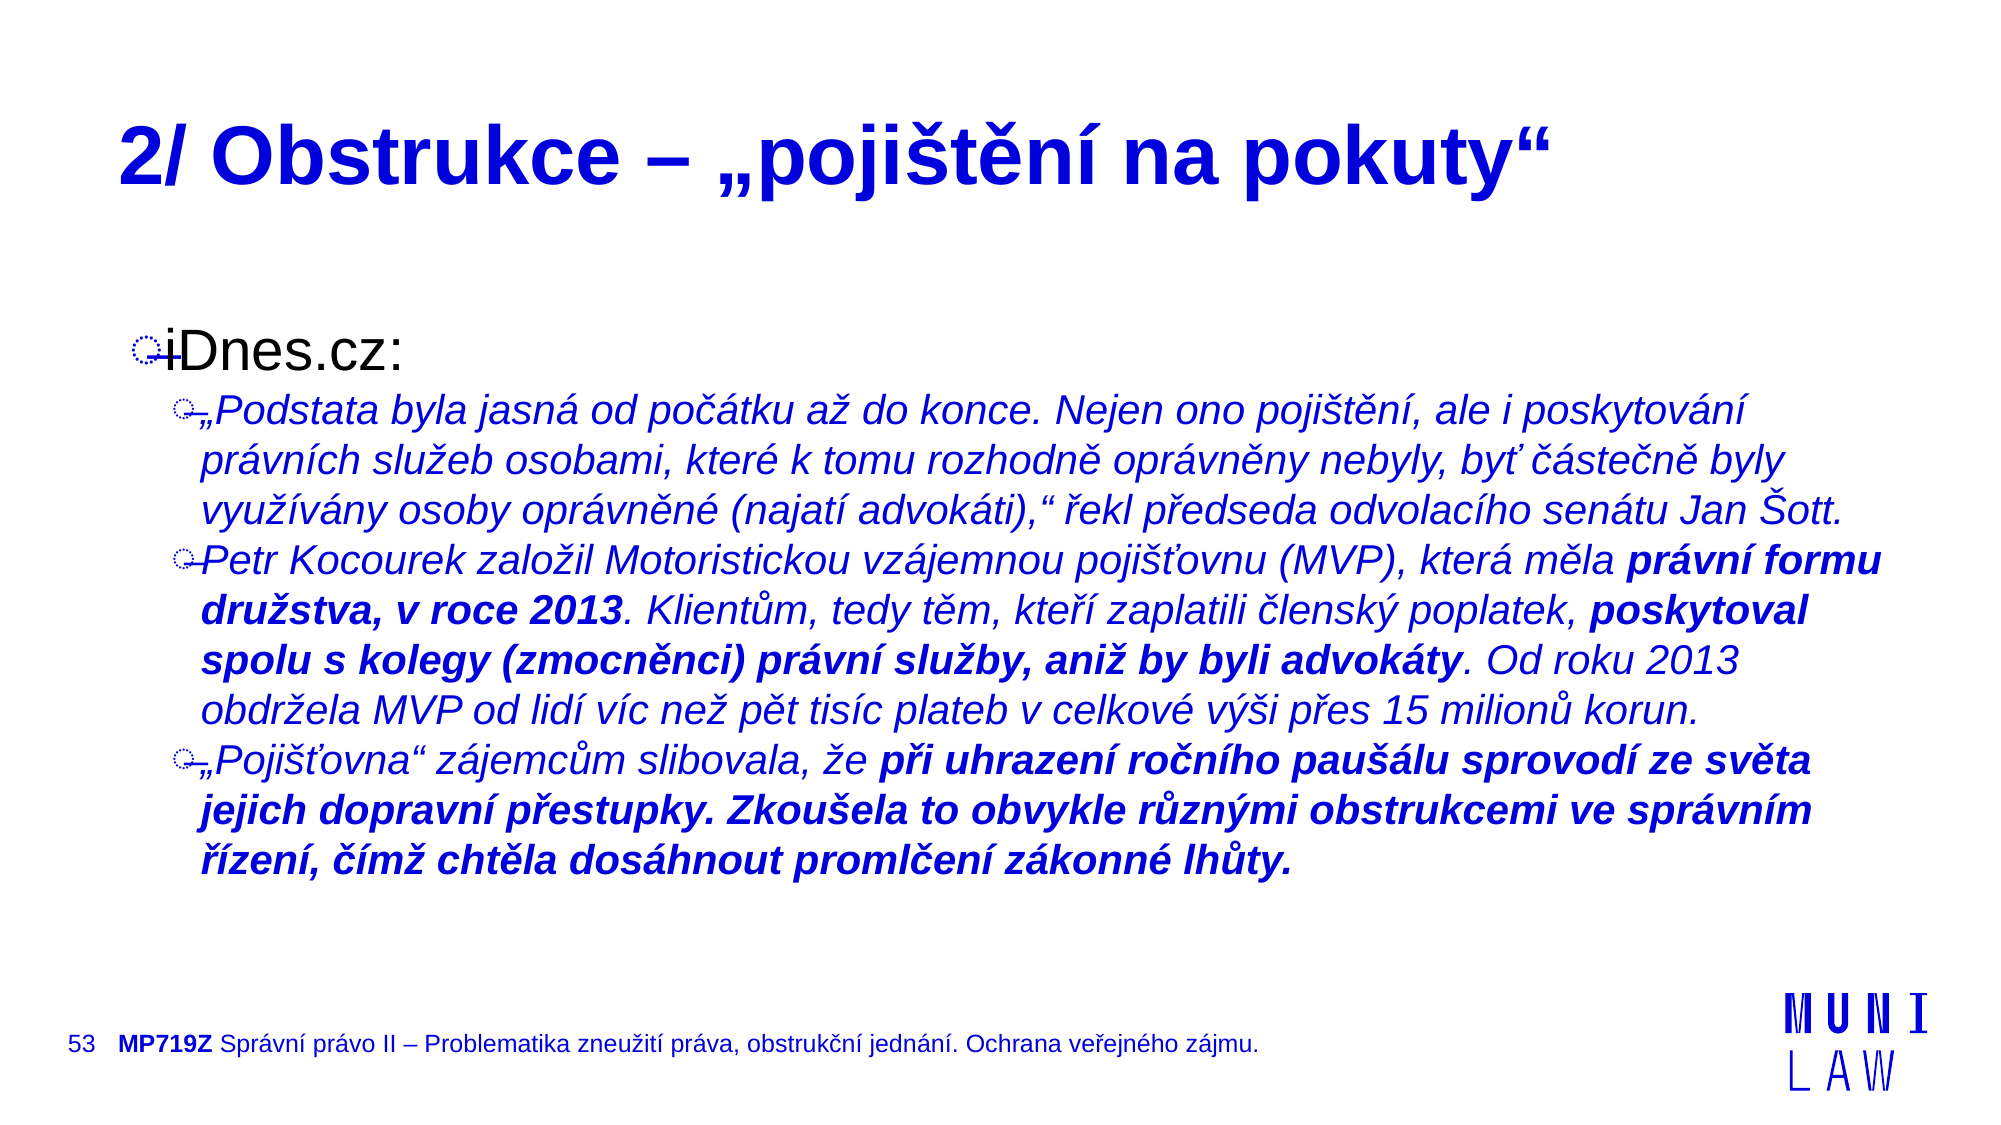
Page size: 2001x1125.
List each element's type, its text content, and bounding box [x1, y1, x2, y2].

slide_number 53 [67, 1021, 110, 1063]
footer MP719Z Správní právo II – Problematika zneužití práva, obstrukční jednání. Ochrana veřejného zájmu. [118, 1021, 1418, 1063]
list iDnes.cz: „Podstata byla jasná od počátku až do konce. Nejen ono pojištění, ale i poskytování právních služeb osobami, které k tomu rozhodně oprávněny nebyly, byť částečně byly využívány osoby oprávněné (najatí advokáti),“ řekl předseda odvolacího senátu Jan Šott. Petr Kocourek založil Motoristickou vzájemnou pojišťovnu (MVP), která měla právní formu družstva, v roce 2013. Klientům, tedy těm, kteří zaplatili členský poplatek, poskytoval spolu s kolegy (zmocněnci) právní služby, aniž by byli advokáty. Od roku 2013 obdržela MVP od lidí víc než pět tisíc plateb v celkové výši přes 15 milionů korun. „Pojišťovna“ zájemcům slibovala, že při uhrazení ročního paušálu sprovodí ze světa jejich dopravní přestupky. Zkoušela to obvykle různými obstrukcemi ve správním řízení, čímž chtěla dosáhnout promlčení zákonné lhůty. [118, 277, 1883, 957]
title 2/ Obstrukce – „pojištění na pokuty“ [118, 118, 1883, 193]
